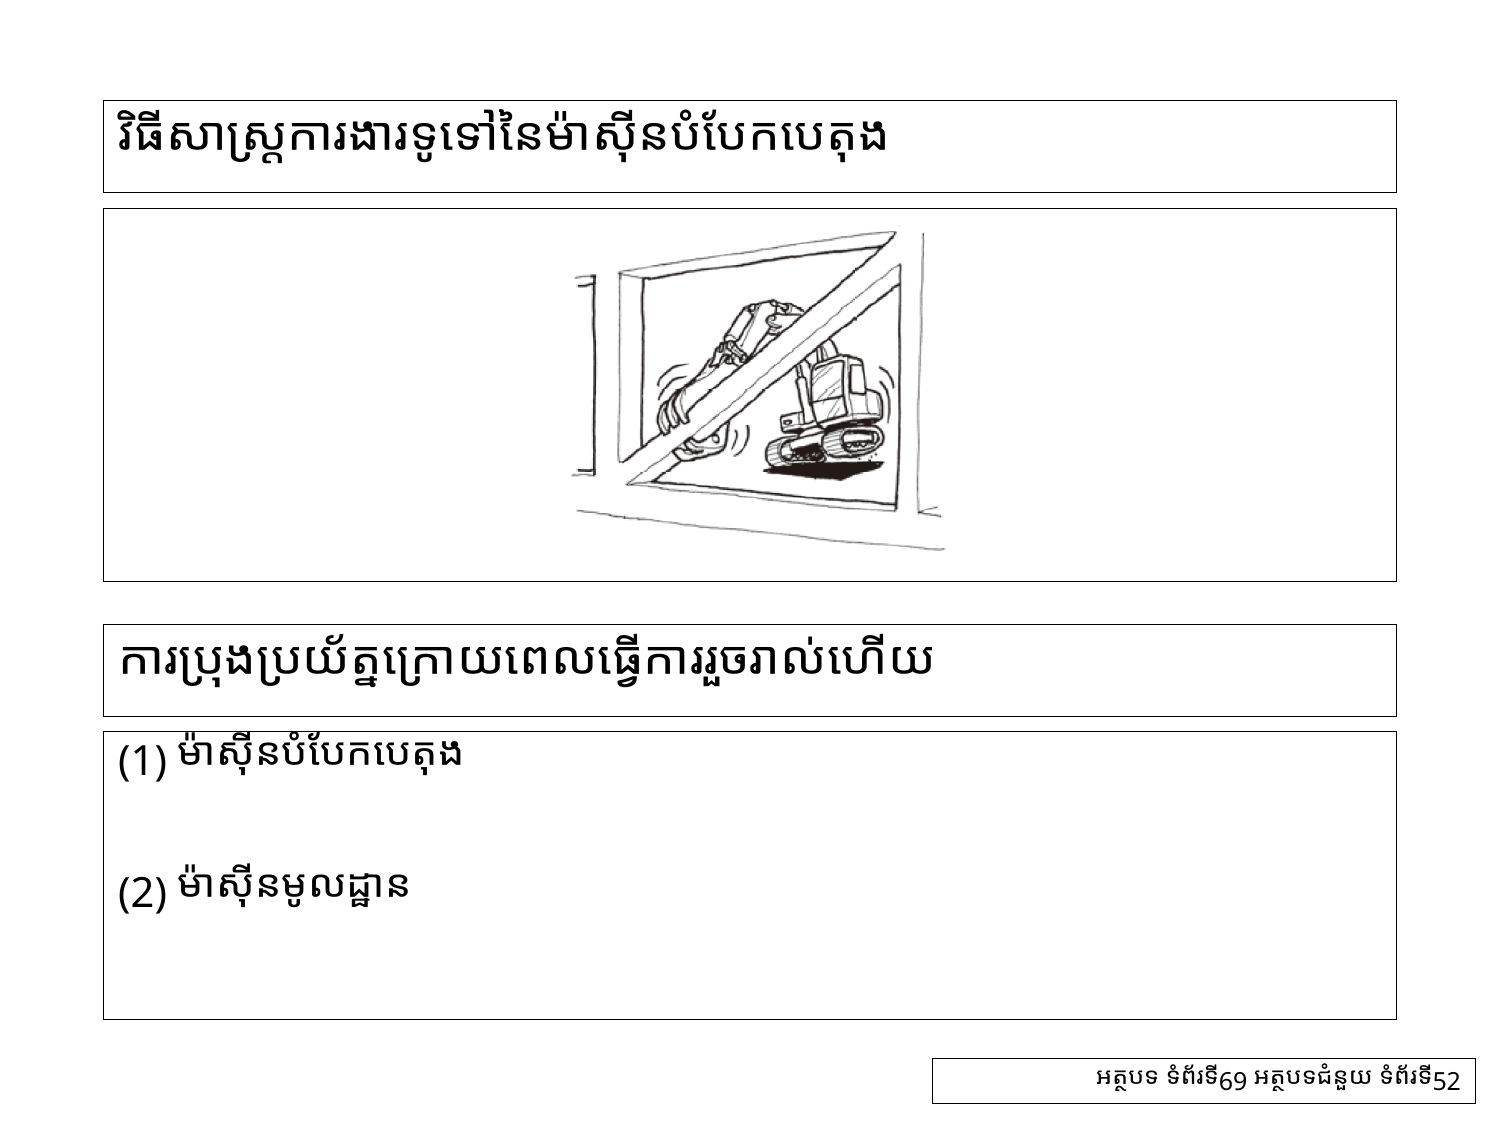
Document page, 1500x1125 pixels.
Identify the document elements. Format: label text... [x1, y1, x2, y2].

title វិធីសាស្រ្តការងារទូទៅនៃម៉ាស៊ីនបំបែកបេតុង [103, 100, 1397, 193]
text_box ការប្រុងប្រយ័ត្នក្រោយពេលធ្វើការរួចរាល់ហើយ [103, 624, 1397, 717]
text_box [103, 208, 1397, 582]
text_box អត្ថបទ ទំព័រទី69 អត្ថបទជំនួយ ទំព័រទី52 [932, 1058, 1476, 1104]
text_box (1) ម៉ាស៊ីនបំបែកបេតុង (2) ម៉ាស៊ីនមូលដ្ឋាន [103, 731, 1397, 1020]
picture [539, 219, 961, 570]
